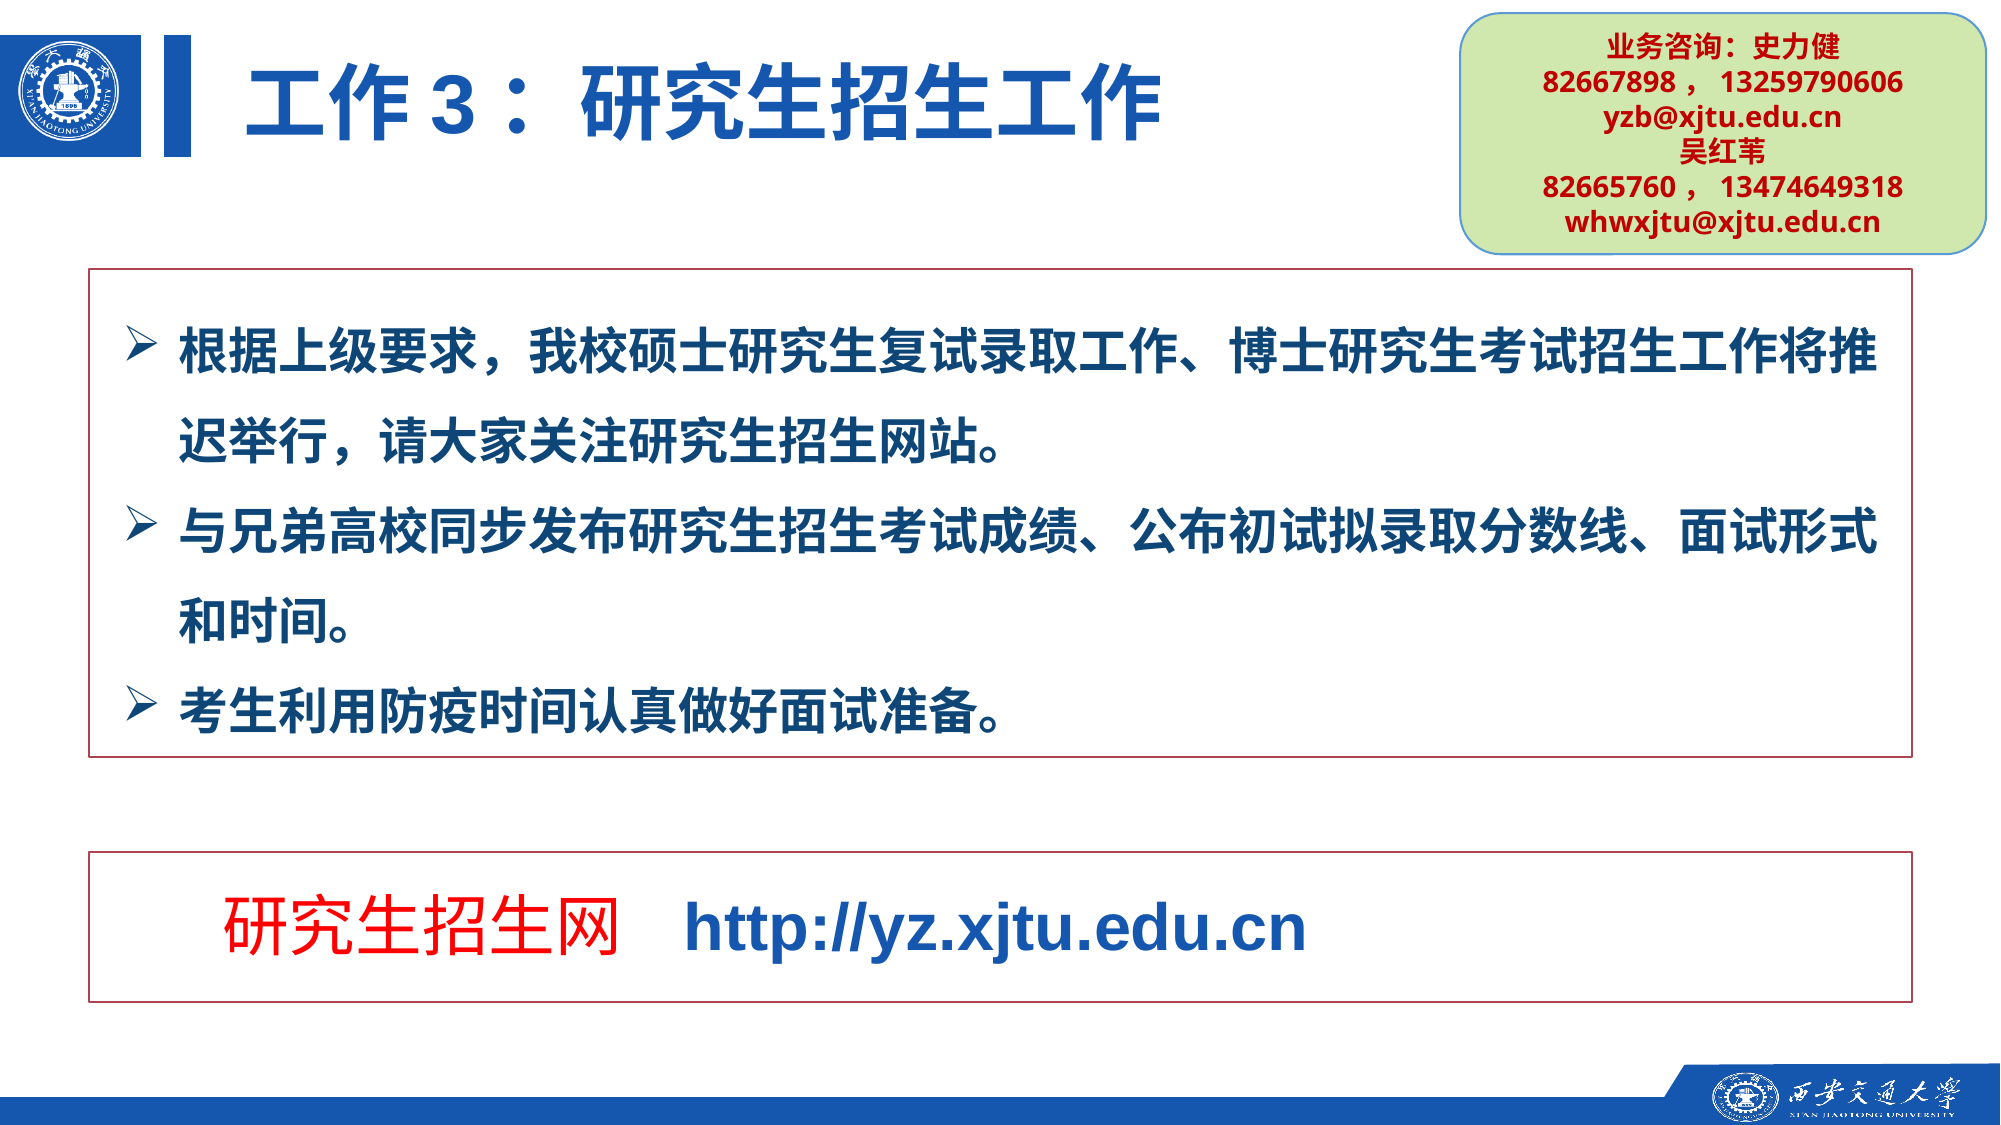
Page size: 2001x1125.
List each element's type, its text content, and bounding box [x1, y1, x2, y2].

text_box 业务咨询：史力健 82667898，13259790606 yzb@xjtu.edu.cn 吴红苇 82665760，13474649318 whwxjtu@xjtu.edu.cn [1459, 12, 1988, 256]
picture [18, 34, 122, 147]
text_box [88, 851, 1913, 1003]
list 根据上级要求，我校硕士研究生复试录取工作、博士研究生考试招生工作将推迟举行，请大家关注研究生招生网站。 与兄弟高校同步发布研究生招生考试成绩、公布初试拟录取分数线、面试形式和时间。 考生利用防疫时间认真做好面试准备。 [122, 284, 1891, 851]
text_box [88, 268, 1913, 757]
text_box 工作3：研究生招生工作 [229, 43, 1460, 159]
text_box 研究生招生网 http://yz.xjtu.edu.cn [207, 875, 1325, 971]
